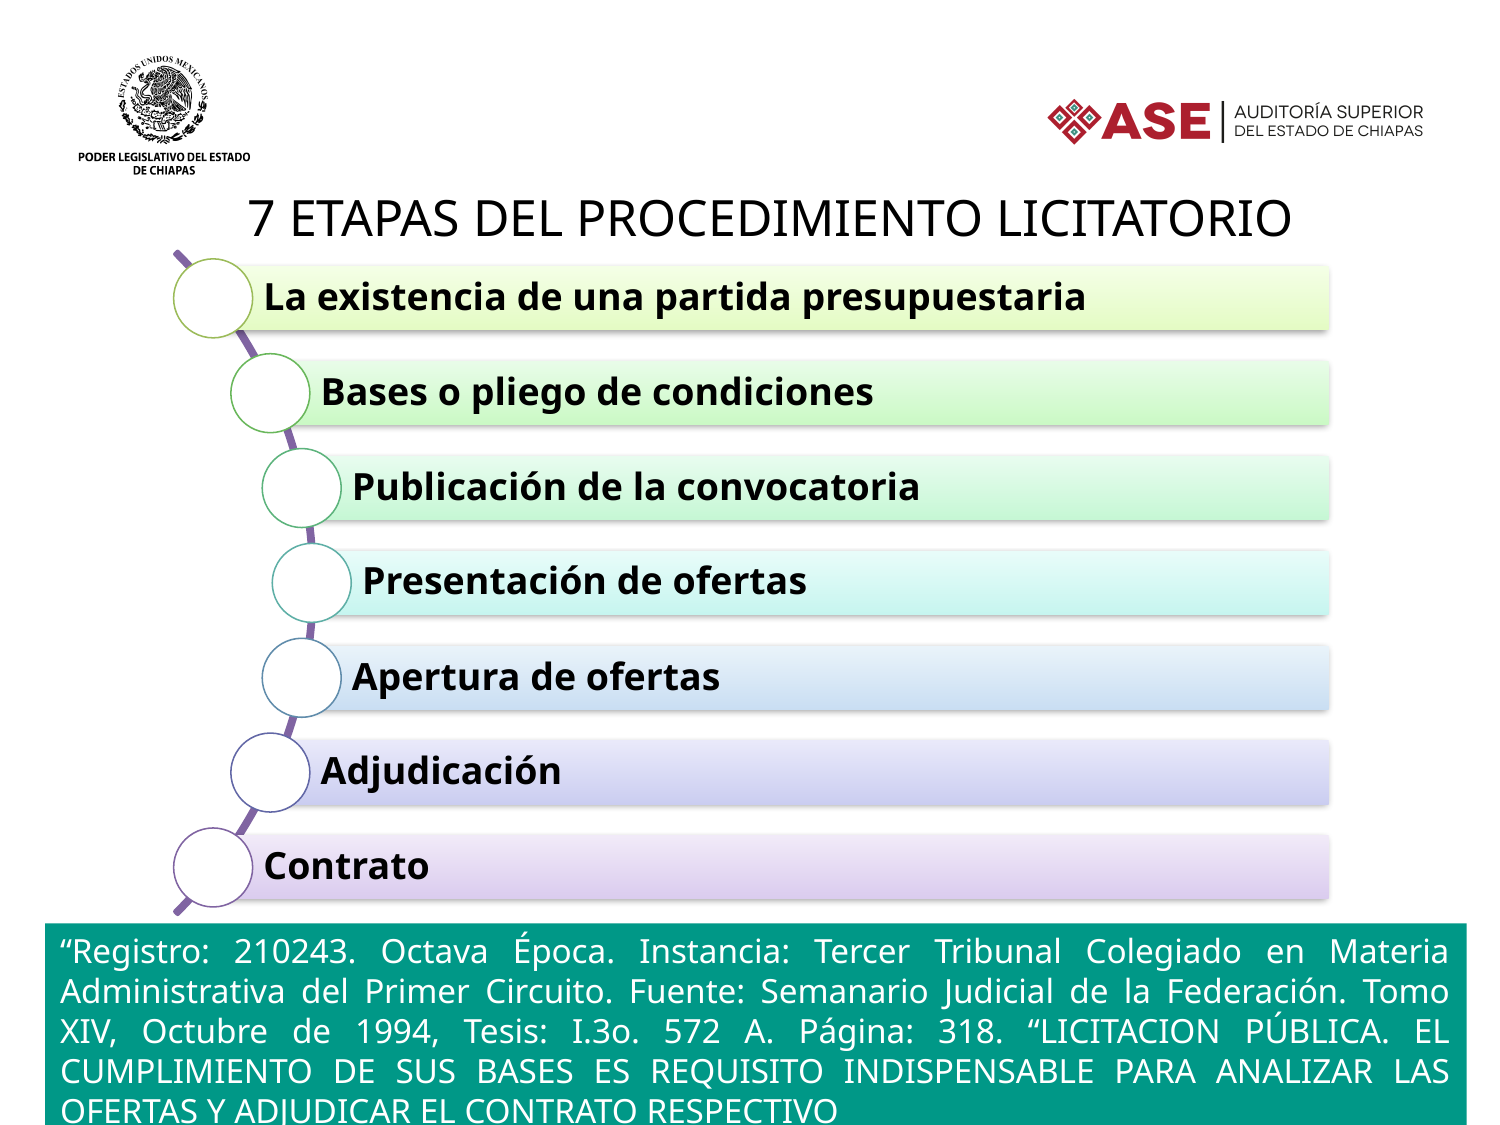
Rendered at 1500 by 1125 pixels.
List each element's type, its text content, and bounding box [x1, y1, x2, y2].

picture [1032, 76, 1442, 163]
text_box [164, 234, 1339, 931]
text_box “Registro: 210243. Octava Época. Instancia: Tercer Tribunal Colegiado en Materia Administrativa del Primer Circuito. Fuente: Semanario Judicial de la Federación. Tomo XIV, Octubre de 1994, Tesis: I.3o. 572 A. Página: 318. “LICITACION PÚBLICA. EL CUMPLIMIENTO DE SUS BASES ES REQUISITO INDISPENSABLE PARA ANALIZAR LAS OFERTAS Y ADJUDICAR EL CONTRATO RESPECTIVO [45, 923, 1467, 1125]
text_box 7 etapas del procedimiento licitatorio [120, 179, 1421, 255]
picture [70, 43, 260, 191]
